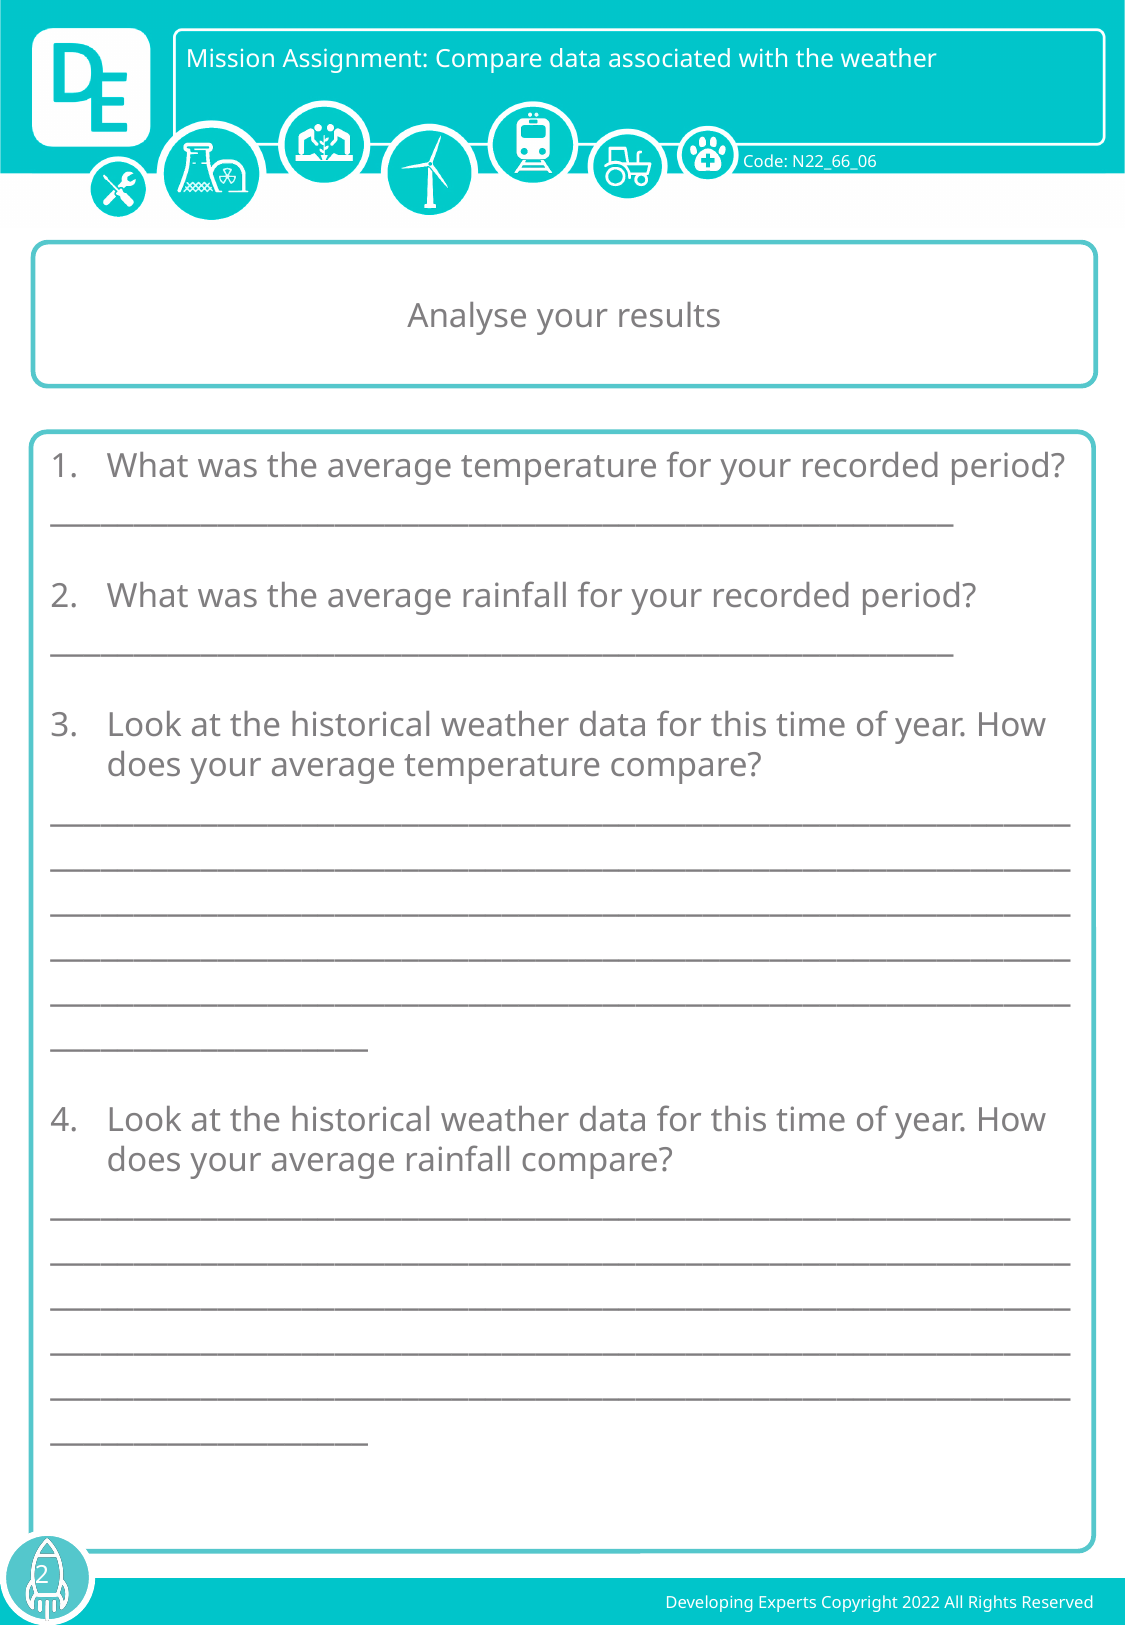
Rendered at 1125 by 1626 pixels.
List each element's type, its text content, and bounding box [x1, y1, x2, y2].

text_box What was the average temperature for your recorded period? ______________________________________________________ What was the average rainfall for your recorded period? ______________________________________________________ Look at the historical weather data for this time of year. How does your average temperature compare? ____________________________________________________________________________________________________________________________________________________________________________________________________________________________________________________________________________________________________________________________________ Look at the historical weather data for this time of year. How does your average rainfall compare? ____________________________________________________________________________________________________________________________________________________________________________________________________________________________________________________________________________________________________________________________________ [29, 430, 1095, 1553]
text_box Analyse your results [32, 241, 1097, 388]
picture [0, 1578, 1125, 1625]
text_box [2, 1532, 93, 1623]
picture [0, 0, 1125, 228]
